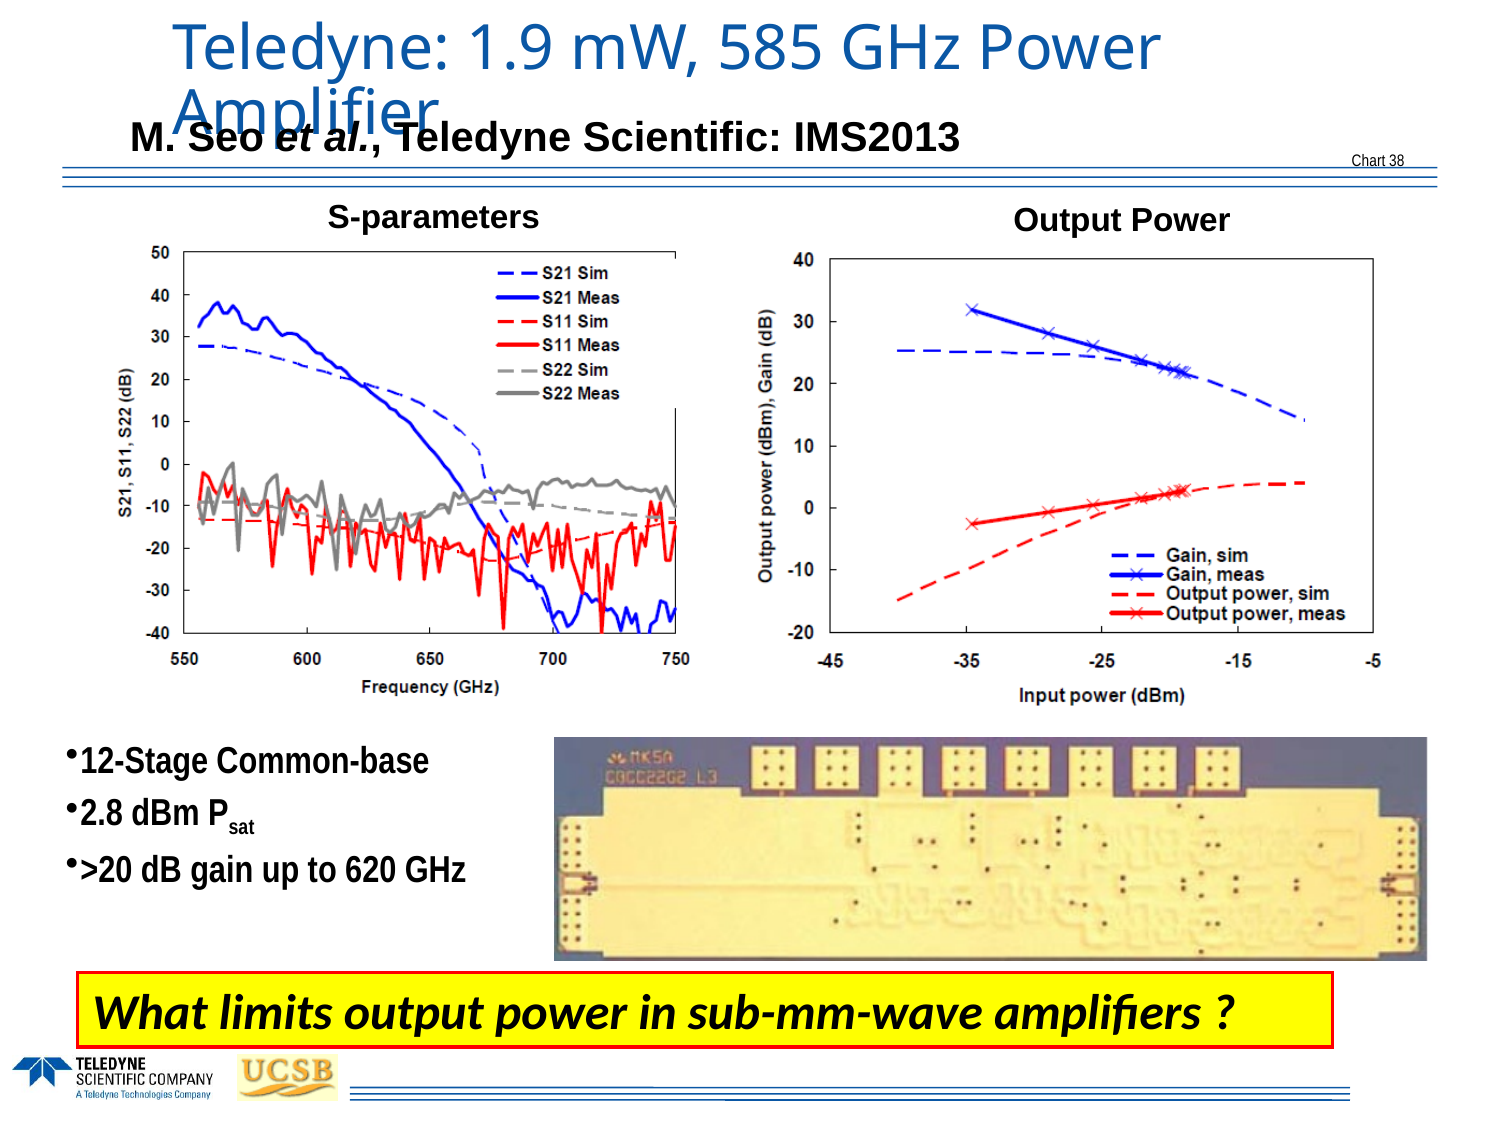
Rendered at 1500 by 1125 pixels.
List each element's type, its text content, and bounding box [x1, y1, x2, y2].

text_box M. Seo et al., Teledyne Scientific: IMS2013 [114, 101, 1370, 167]
title Teledyne: 1.9 mW, 585 GHz Power Amplifier [112, 27, 1224, 138]
picture [107, 234, 720, 708]
picture [554, 737, 1432, 962]
picture [756, 244, 1394, 708]
text_box S-parameters [312, 187, 556, 233]
text_box What limits output power in sub-mm-wave amplifiers ? [77, 972, 1333, 1047]
text_box 12-Stage Common-base 2.8 dBm Psat >20 dB gain up to 620 GHz [37, 736, 553, 890]
picture [12, 1055, 213, 1100]
picture [237, 1054, 338, 1101]
text_box Output Power [998, 190, 1246, 242]
